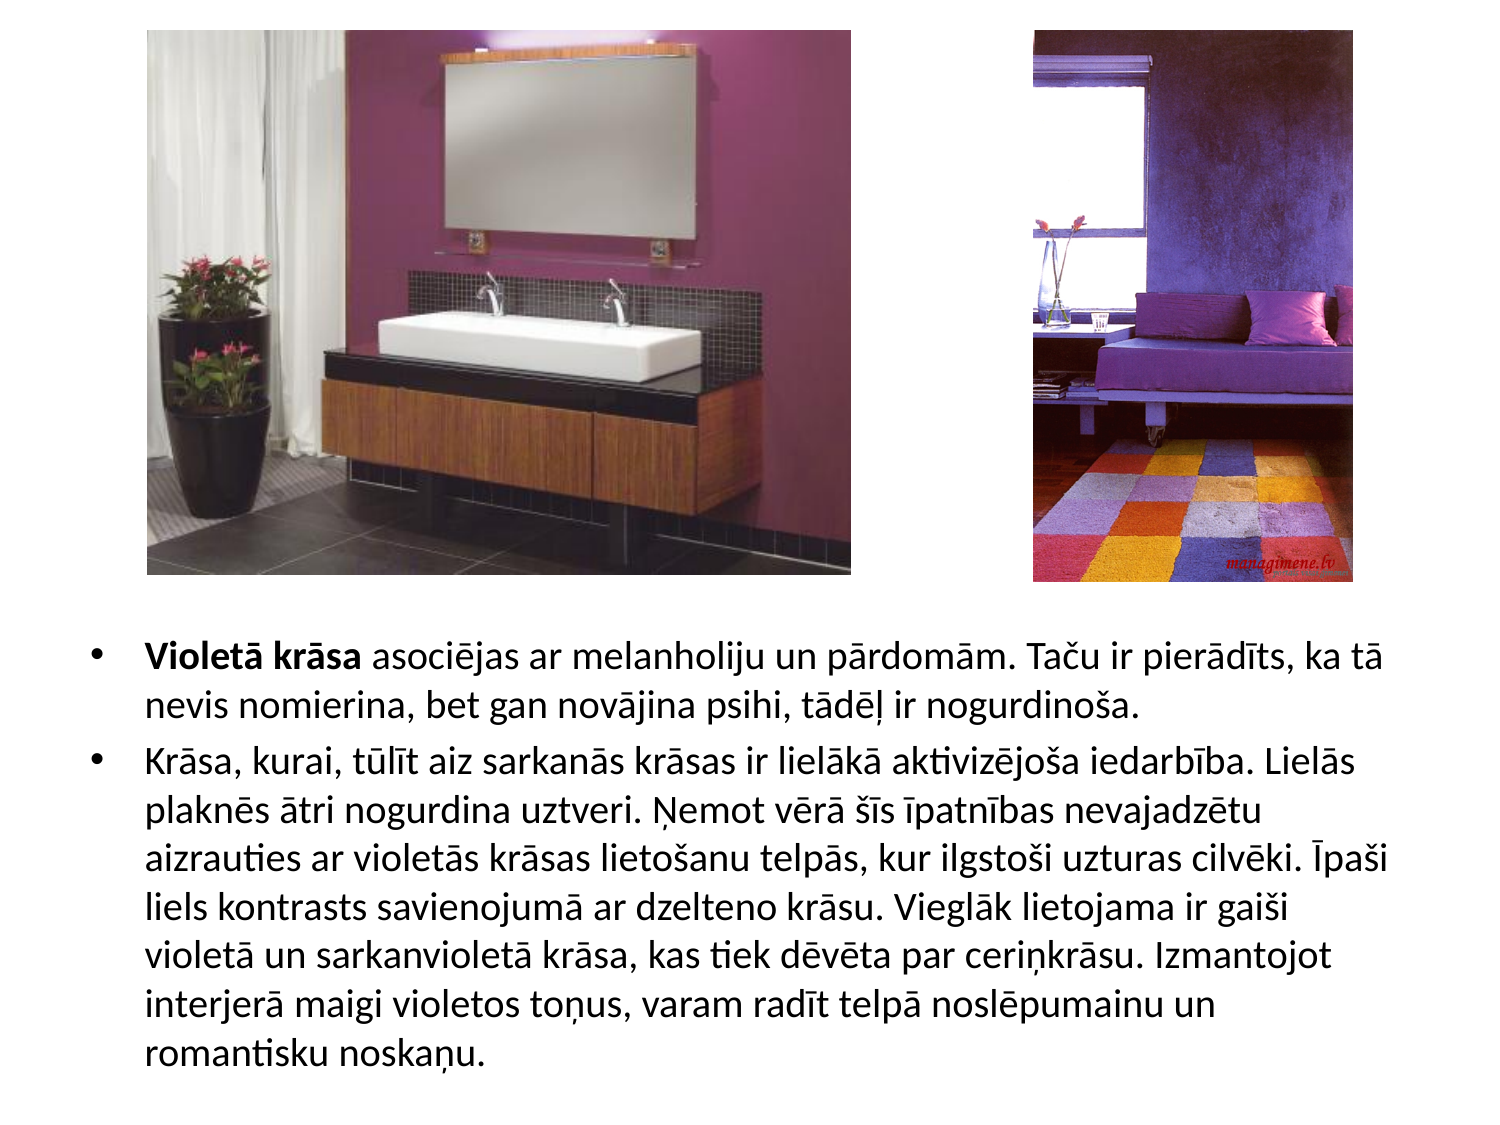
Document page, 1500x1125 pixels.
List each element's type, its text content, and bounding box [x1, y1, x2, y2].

picture [1033, 30, 1353, 583]
list Violetā krāsa asociējas ar melanholiju un pārdomām. Taču ir pierādīts, ka tā nevis nomierina, bet gan novājina psihi, tādēļ ir nogurdinoša. Krāsa, kurai, tūlīt aiz sarkanās krāsas ir lielākā aktivizējoša iedarbība. Lielās plaknēs ātri nogurdina uztveri. Ņemot vērā šīs īpatnības nevajadzētu aizrauties ar violetās krāsas lietošanu telpās, kur ilgstoši uzturas cilvēki. Īpaši liels kontrasts savienojumā ar dzelteno krāsu. Vieglāk lietojama ir gaiši violetā un sarkanvioletā krāsa, kas tiek dēvēta par ceriņkrāsu. Izmantojot interjerā maigi violetos toņus, varam radīt telpā noslēpumainu un romantisku noskaņu. [74, 621, 1426, 1083]
picture [147, 30, 851, 575]
